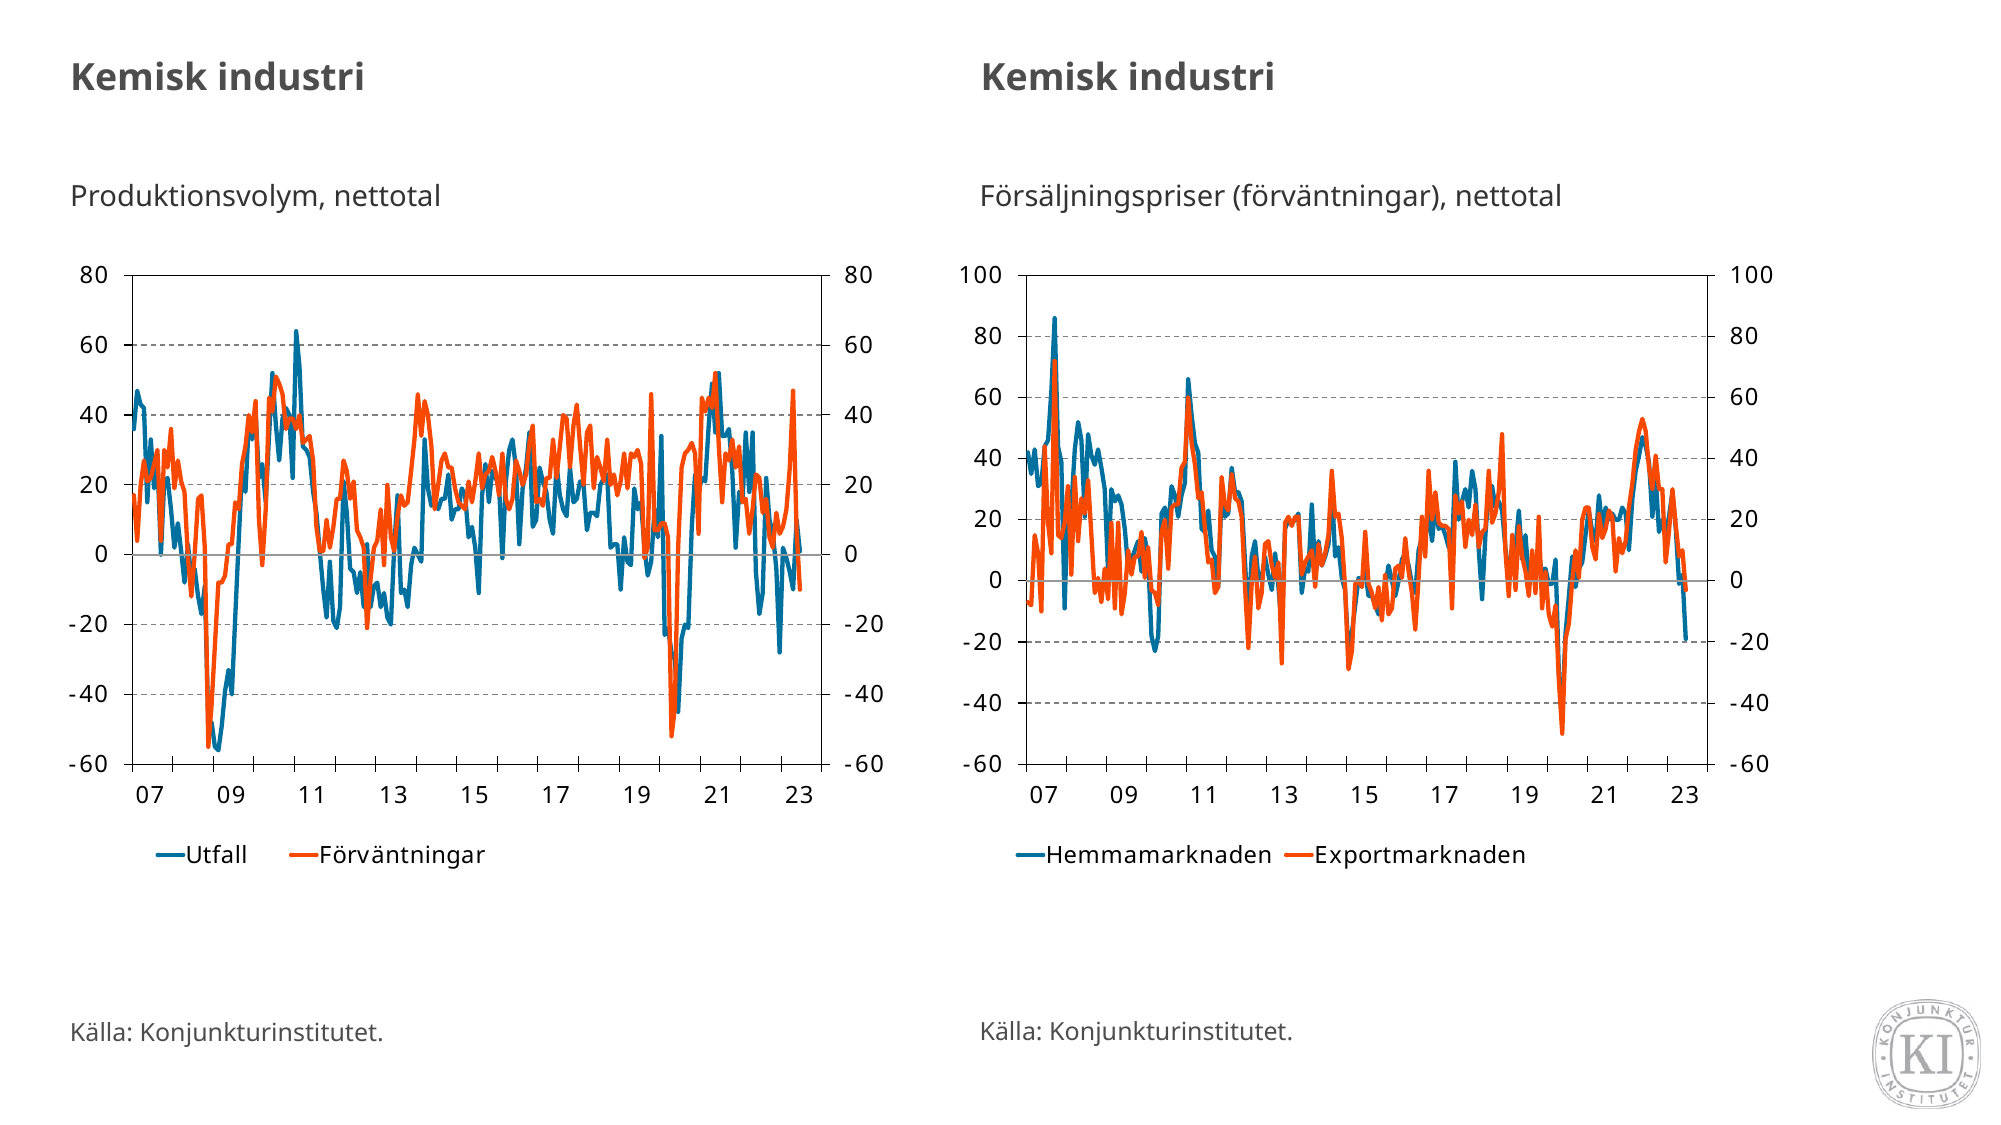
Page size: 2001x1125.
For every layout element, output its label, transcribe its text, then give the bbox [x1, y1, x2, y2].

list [51, 249, 939, 874]
list Försäljningspriser (förväntningar), nettotal [964, 137, 1848, 220]
picture [1872, 999, 1981, 1109]
list Produktionsvolym, nettotal [55, 137, 938, 220]
subtitle Källa: Konjunkturinstitutet. [55, 1008, 938, 1106]
title Kemisk industri [55, 45, 938, 128]
list Källa: Konjunkturinstitutet. [964, 1008, 1848, 1106]
list Kemisk industri [965, 45, 1849, 129]
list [941, 249, 1829, 874]
